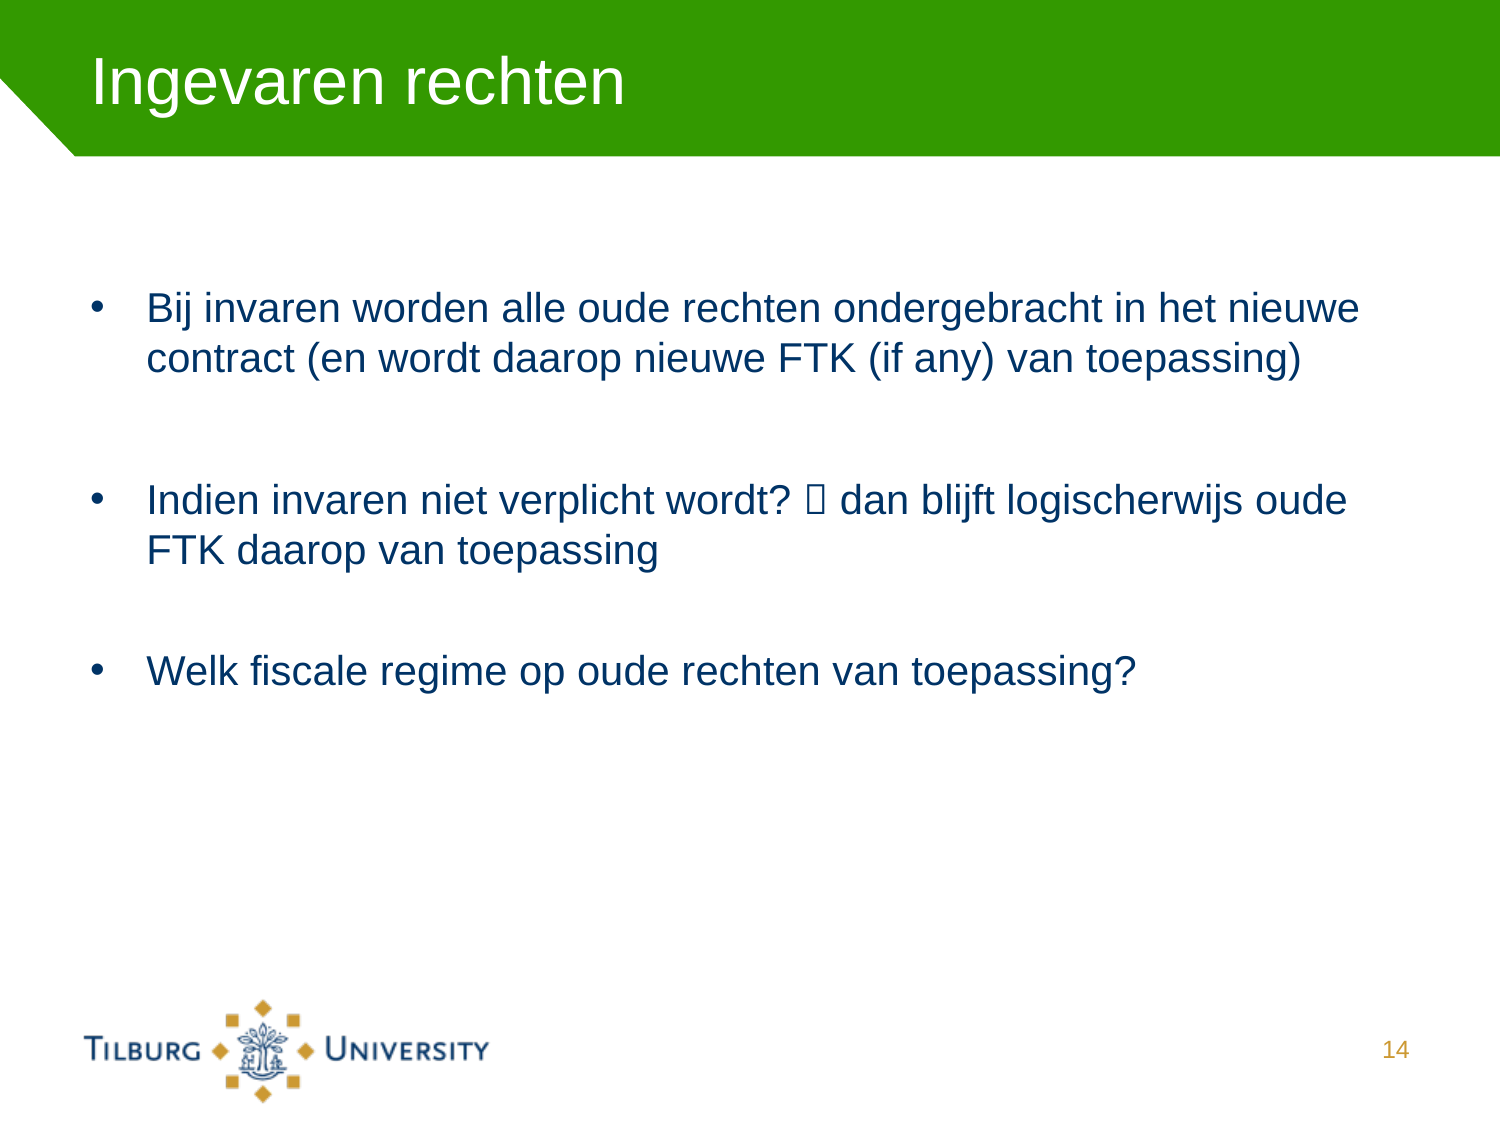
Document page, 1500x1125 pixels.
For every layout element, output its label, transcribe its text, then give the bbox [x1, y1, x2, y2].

list Bij invaren worden alle oude rechten ondergebracht in het nieuwe contract (en wordt daarop nieuwe FTK (if any) van toepassing) Indien invaren niet verplicht wordt?  dan blijft logischerwijs oude FTK daarop van toepassing Welk fiscale regime op oude rechten van toepassing? [74, 202, 1426, 971]
slide_number 14 [1298, 1026, 1425, 1087]
title Ingevaren rechten [74, 0, 1426, 157]
picture [78, 994, 495, 1111]
